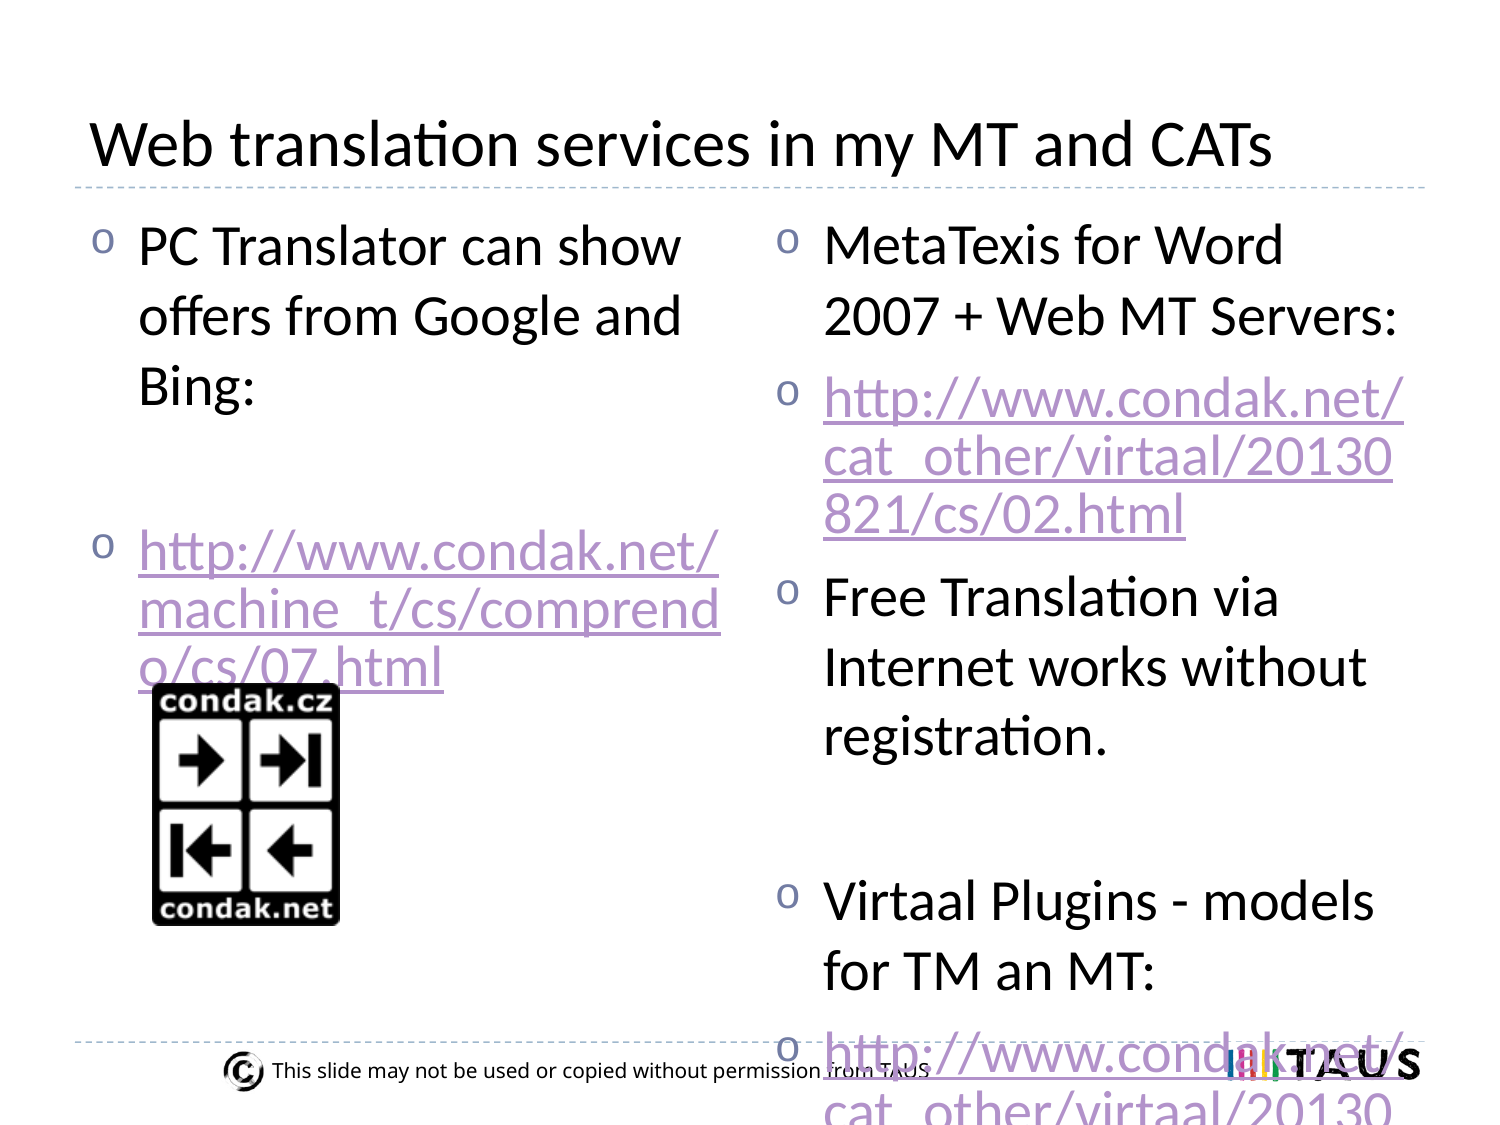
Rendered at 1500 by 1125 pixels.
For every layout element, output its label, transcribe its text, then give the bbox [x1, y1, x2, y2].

list MetaTexis for Word 2007 + Web MT Servers: http://www.condak.net/cat_other/virtaal/20130821/cs/02.html Free Translation via Internet works without registration. Virtaal Plugins - models for TM an MT: http://www.condak.net/cat_other/virtaal/20130821/cs/03.html [759, 199, 1423, 1010]
picture [221, 1049, 266, 1094]
list PC Translator can show offers from Google and Bing: http://www.condak.net/machine_t/cs/comprendo/cs/07.html [75, 200, 738, 1010]
title Web translation services in my MT and CATs [75, 37, 1425, 188]
picture [152, 683, 341, 927]
picture [1223, 1042, 1425, 1086]
